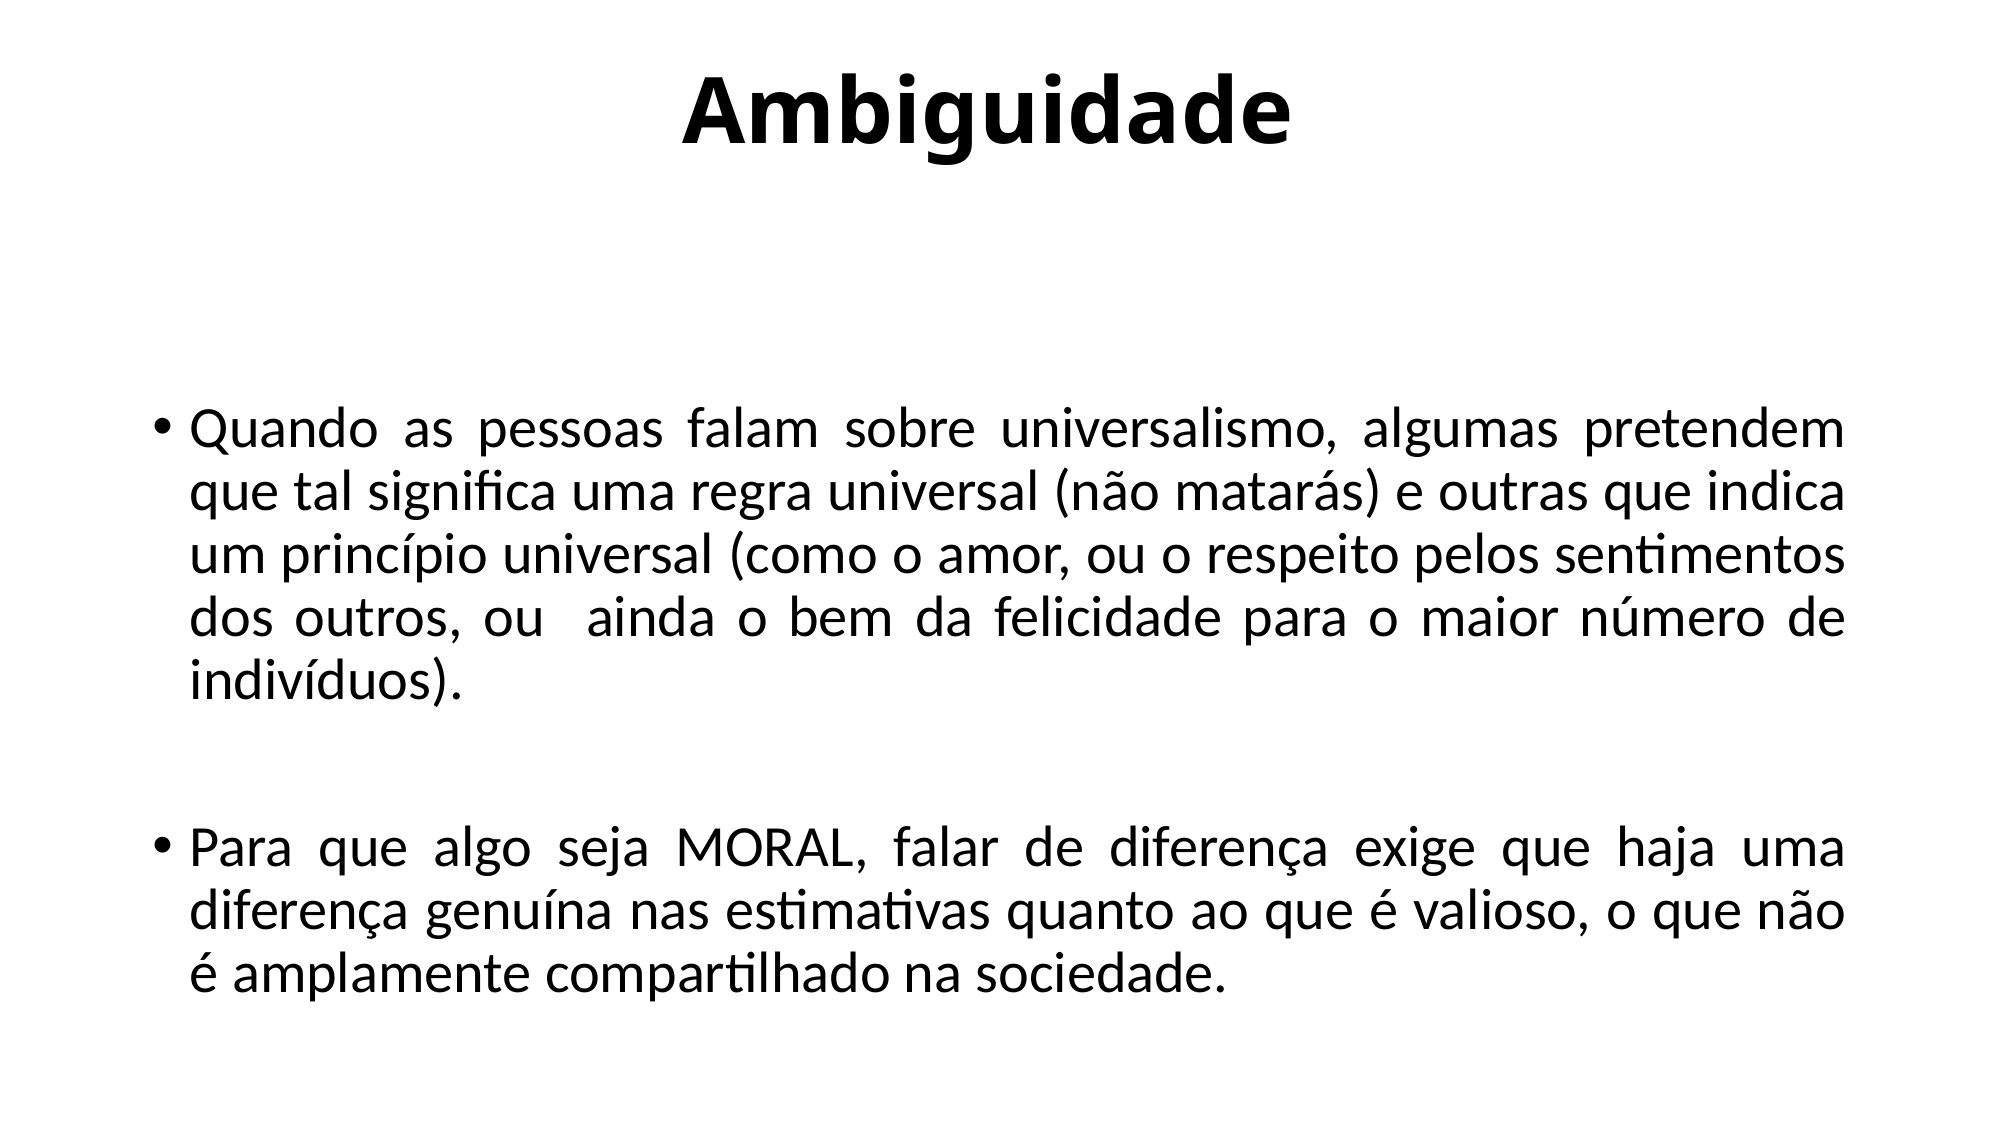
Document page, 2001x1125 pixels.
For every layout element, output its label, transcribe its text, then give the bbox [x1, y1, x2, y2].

list Quando as pessoas falam sobre universalismo, algumas pretendem que tal significa uma regra universal (não matarás) e outras que indica um princípio universal (como o amor, ou o respeito pelos sentimentos dos outros, ou ainda o bem da felicidade para o maior número de indivíduos). Para que algo seja MORAL, falar de diferença exige que haja uma diferença genuína nas estimativas quanto ao que é valioso, o que não é amplamente compartilhado na sociedade. [137, 299, 1863, 1014]
title Ambiguidade [137, 59, 1863, 278]
